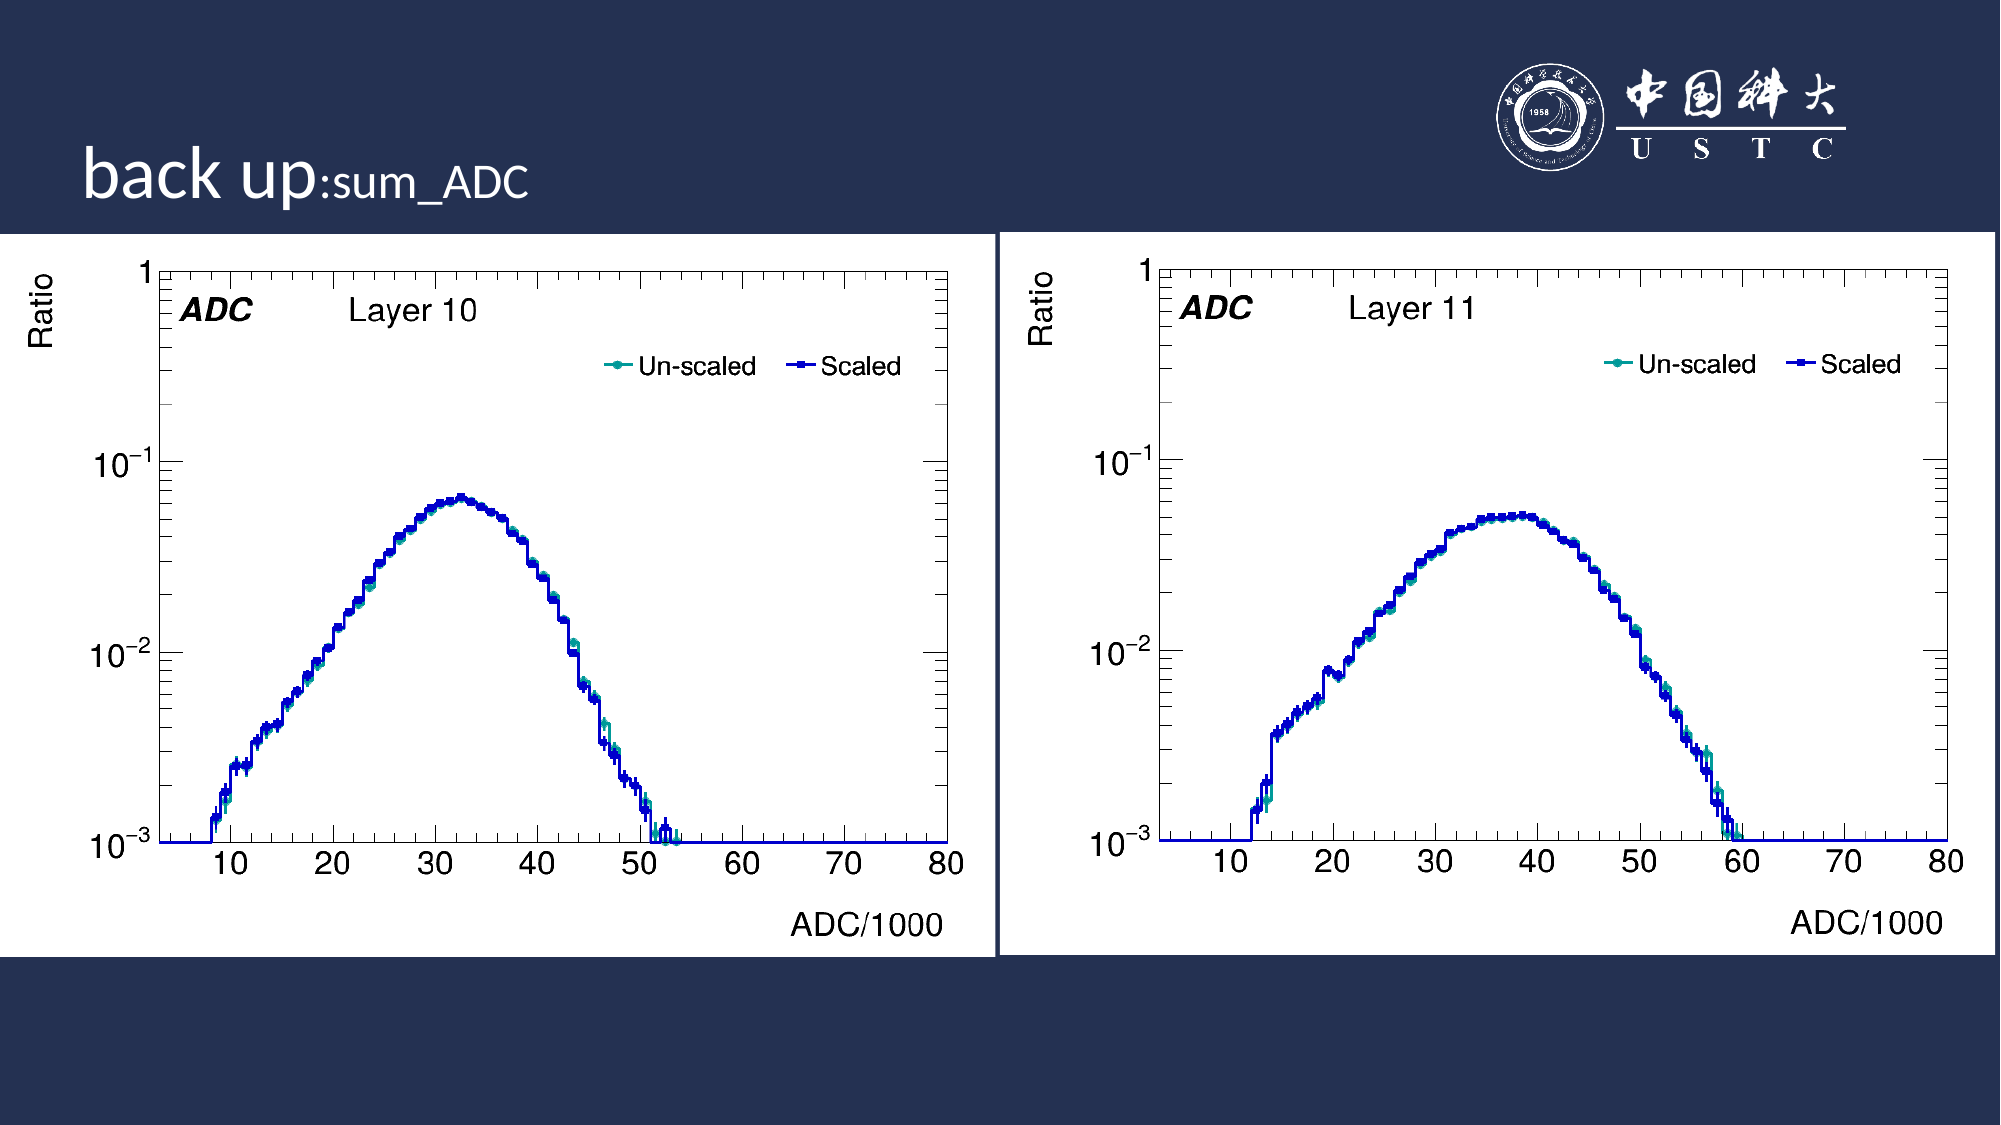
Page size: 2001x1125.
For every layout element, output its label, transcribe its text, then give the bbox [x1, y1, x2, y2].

picture [999, 232, 1996, 956]
picture [1460, 35, 1881, 200]
text_box back up:sum_ADC [66, 116, 1931, 1038]
picture [0, 234, 996, 957]
